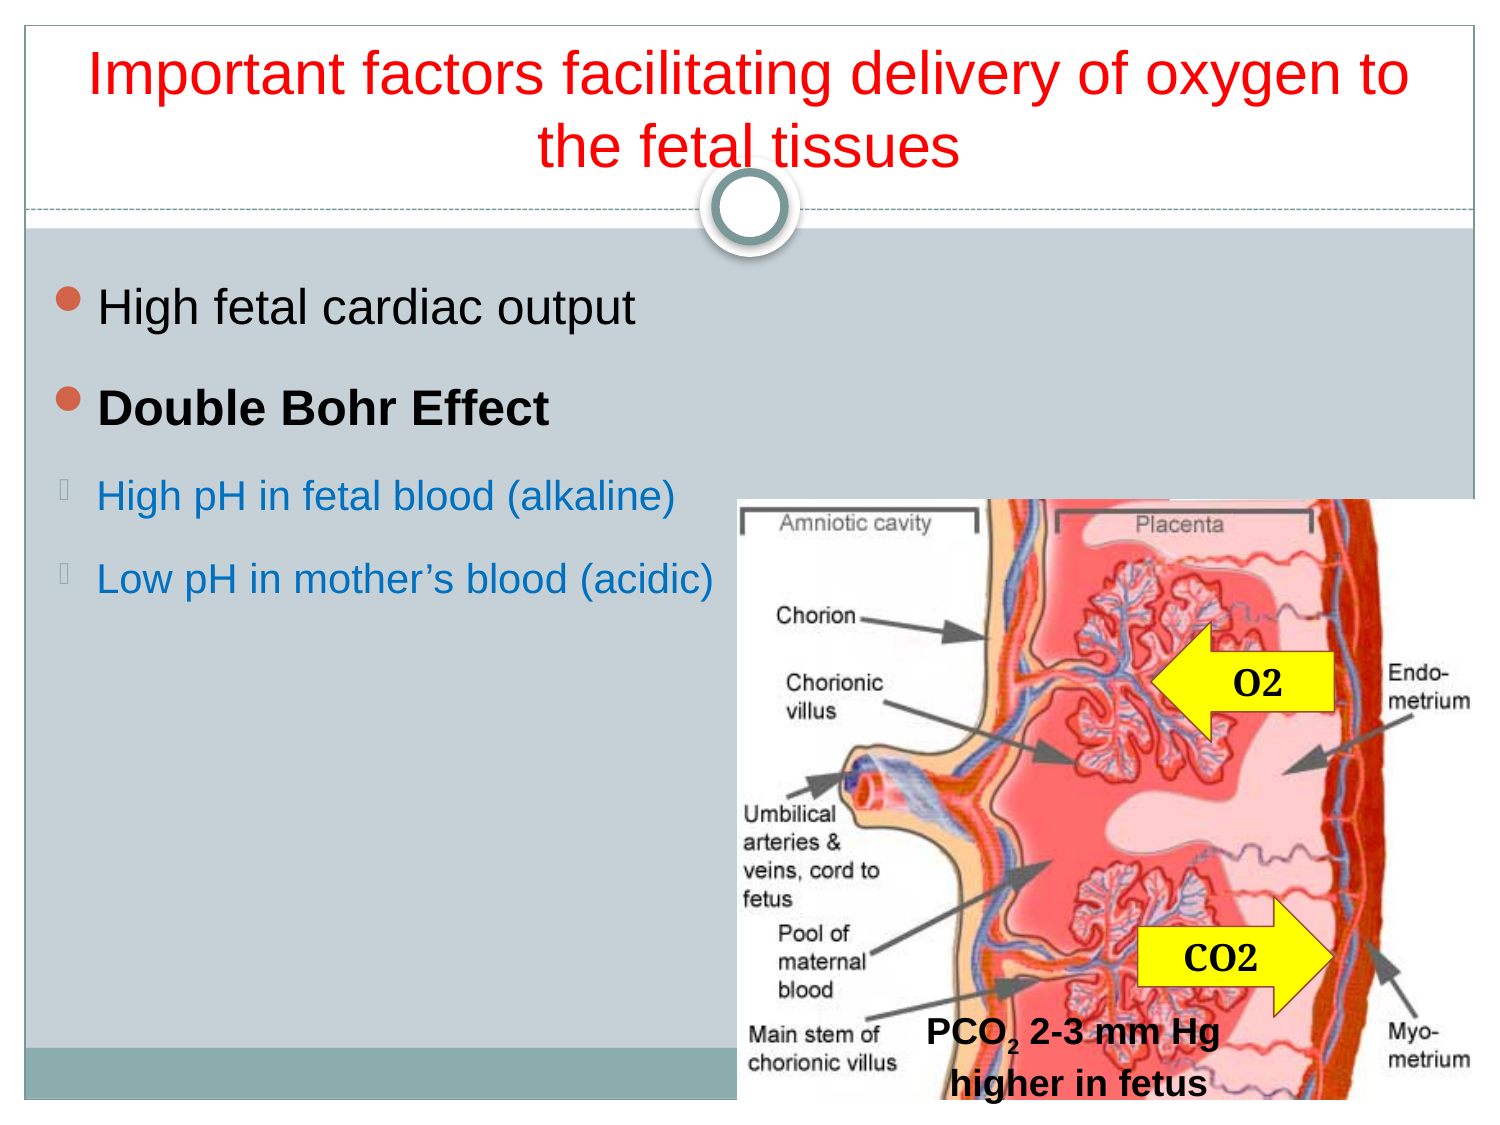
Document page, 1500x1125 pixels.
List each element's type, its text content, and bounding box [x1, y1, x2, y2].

list High fetal cardiac output Double Bohr Effect High pH in fetal blood (alkaline) Low pH in mother’s blood (acidic) [37, 237, 1433, 988]
title Important factors facilitating delivery of oxygen to the fetal tissues [49, 24, 1450, 188]
picture [737, 499, 1476, 1101]
